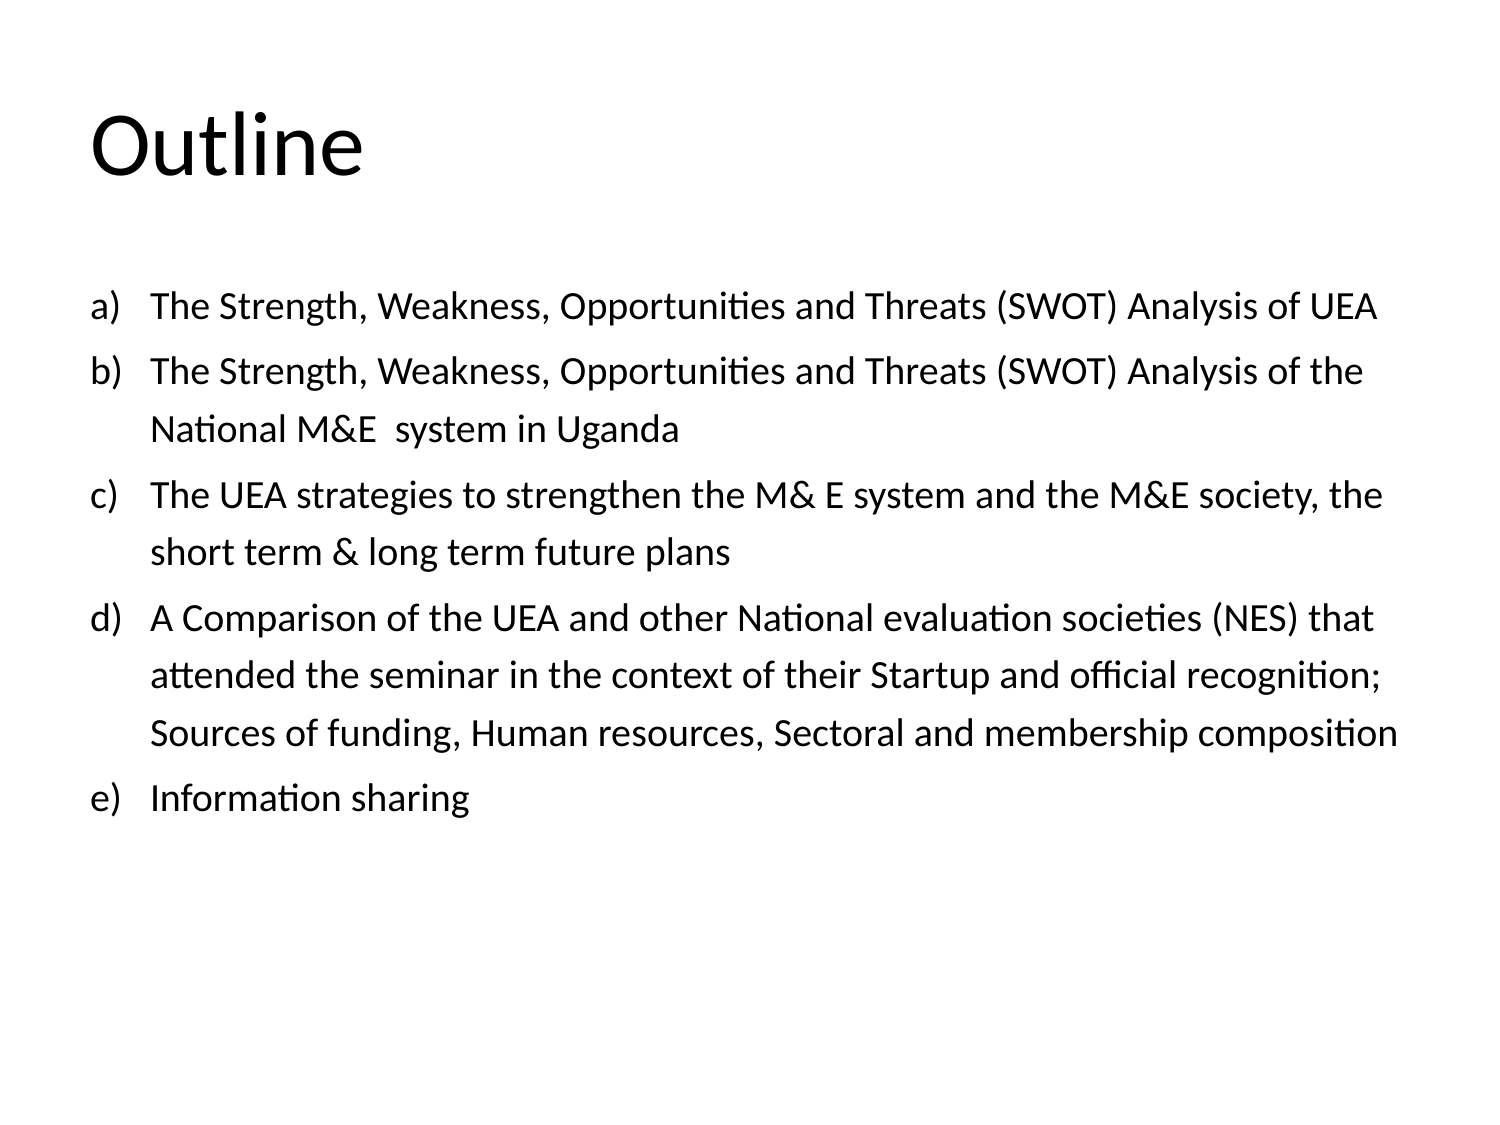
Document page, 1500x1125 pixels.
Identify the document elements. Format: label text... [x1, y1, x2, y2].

list The Strength, Weakness, Opportunities and Threats (SWOT) Analysis of UEA The Strength, Weakness, Opportunities and Threats (SWOT) Analysis of the National M&E system in Uganda The UEA strategies to strengthen the M& E system and the M&E society, the short term & long term future plans A Comparison of the UEA and other National evaluation societies (NES) that attended the seminar in the context of their Startup and official recognition; Sources of funding, Human resources, Sectoral and membership composition Information sharing [75, 262, 1425, 1005]
title Outline [75, 45, 1425, 233]
